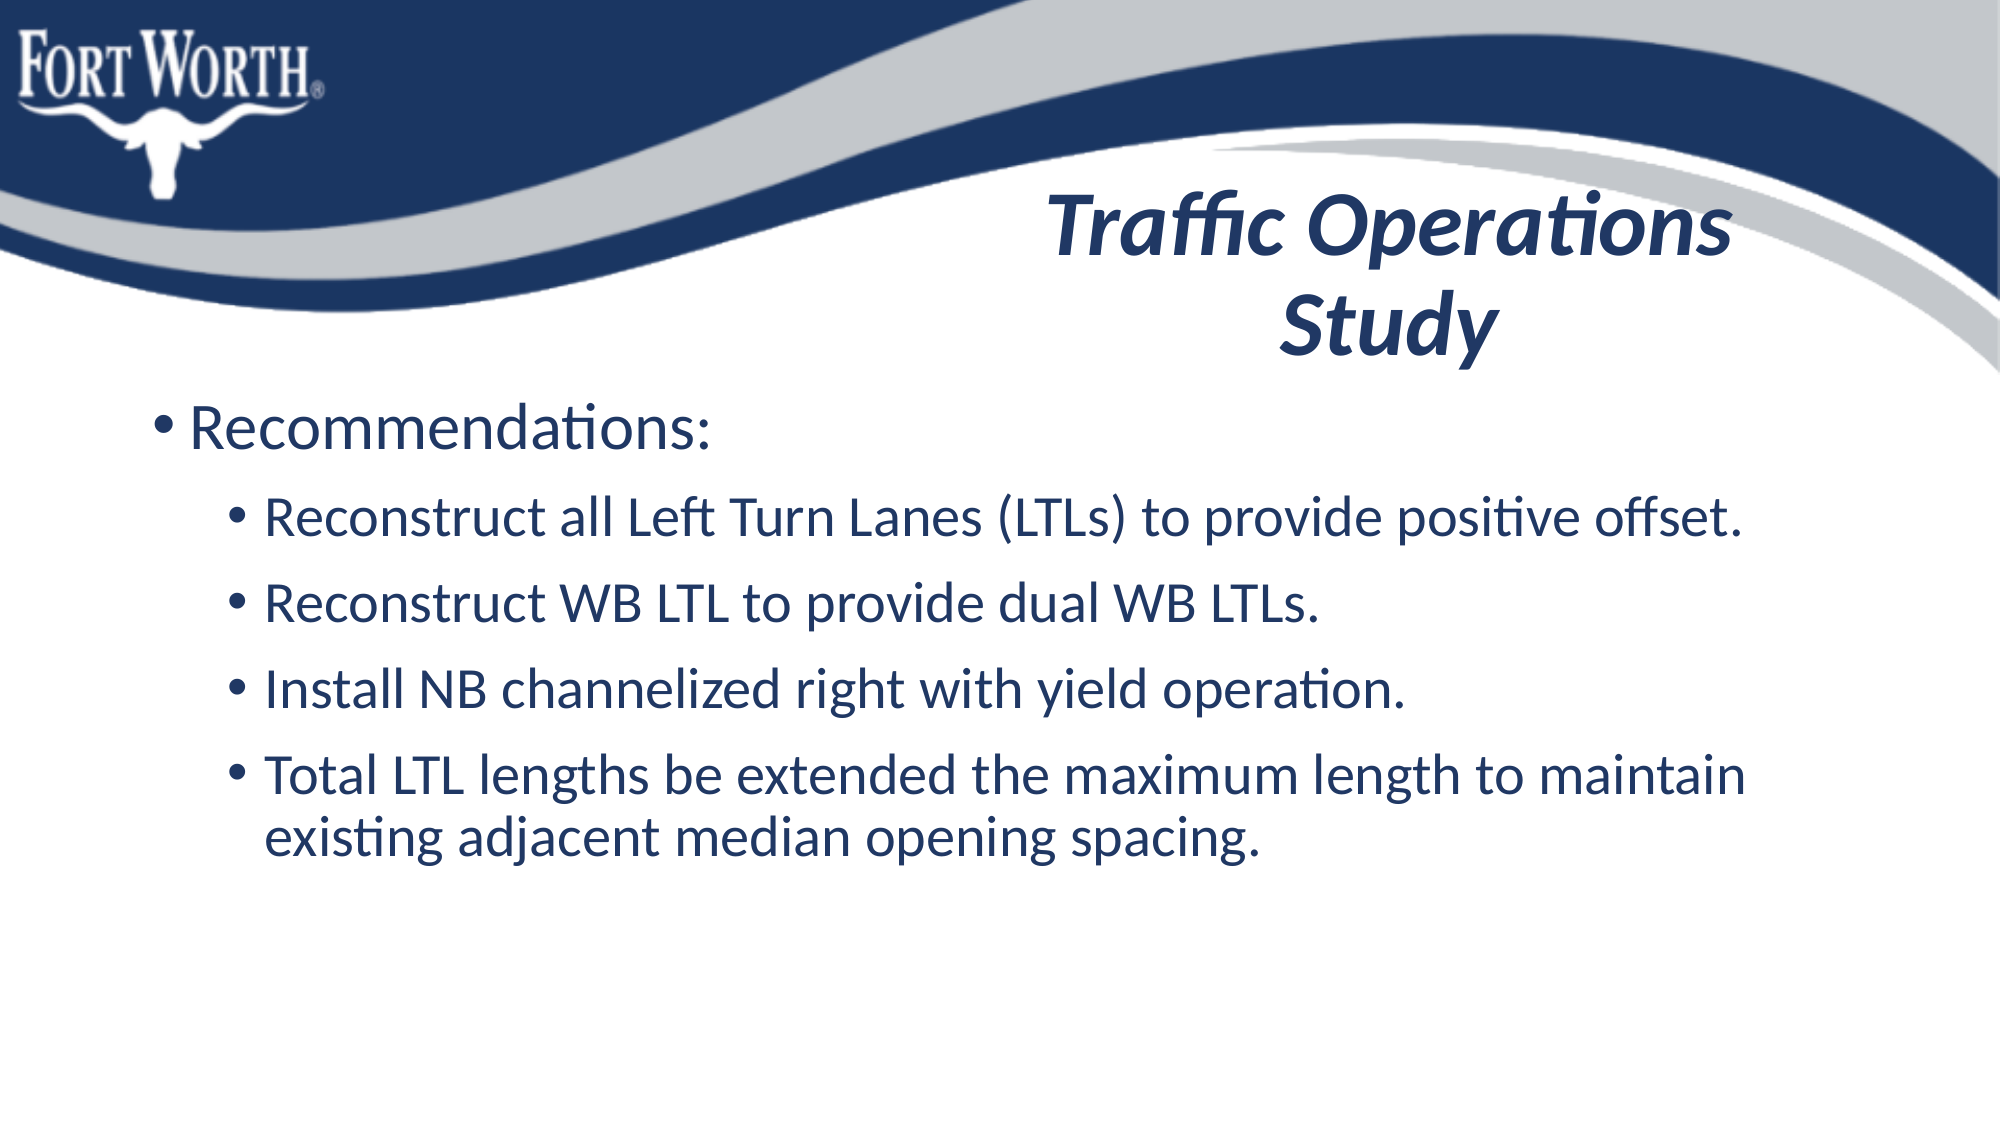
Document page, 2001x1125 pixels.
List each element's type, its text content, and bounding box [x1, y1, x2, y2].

title Traffic Operations Study [916, 166, 1863, 384]
list Recommendations: Reconstruct all Left Turn Lanes (LTLs) to provide positive offset. Reconstruct WB LTL to provide dual WB LTLs. Install NB channelized right with yield operation. Total LTL lengths be extended the maximum length to maintain existing adjacent median opening spacing. [137, 384, 1863, 1068]
picture [0, 0, 2000, 375]
